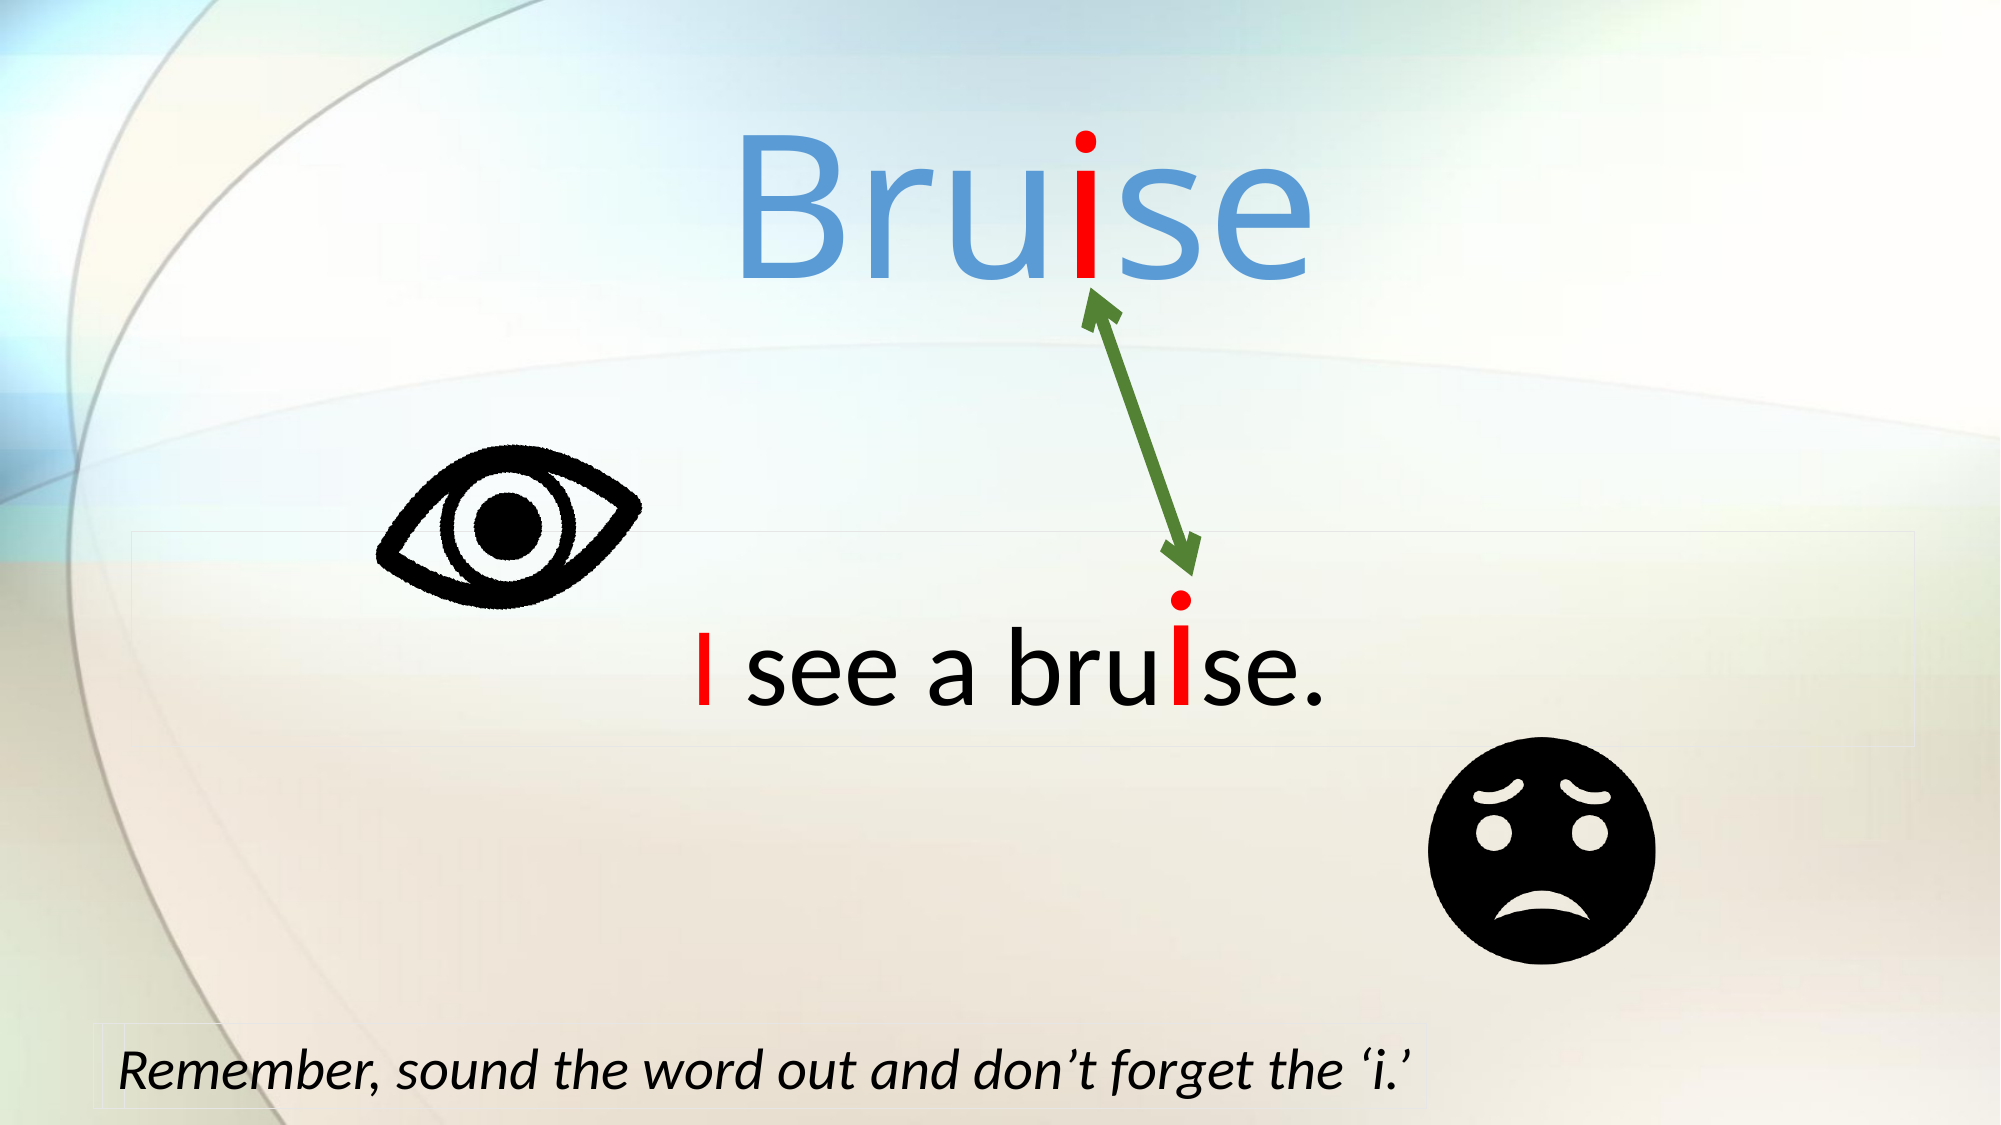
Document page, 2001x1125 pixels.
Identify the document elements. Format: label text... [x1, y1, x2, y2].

text_box Remember, sound the word out and don’t forget the ‘i.’ [102, 1023, 1427, 1109]
picture [0, 0, 2001, 1125]
text_box Bruise [198, 70, 1847, 326]
text_box [93, 1023, 102, 1109]
text_box I see a bruise. [131, 531, 1915, 747]
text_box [1090, 287, 1193, 577]
